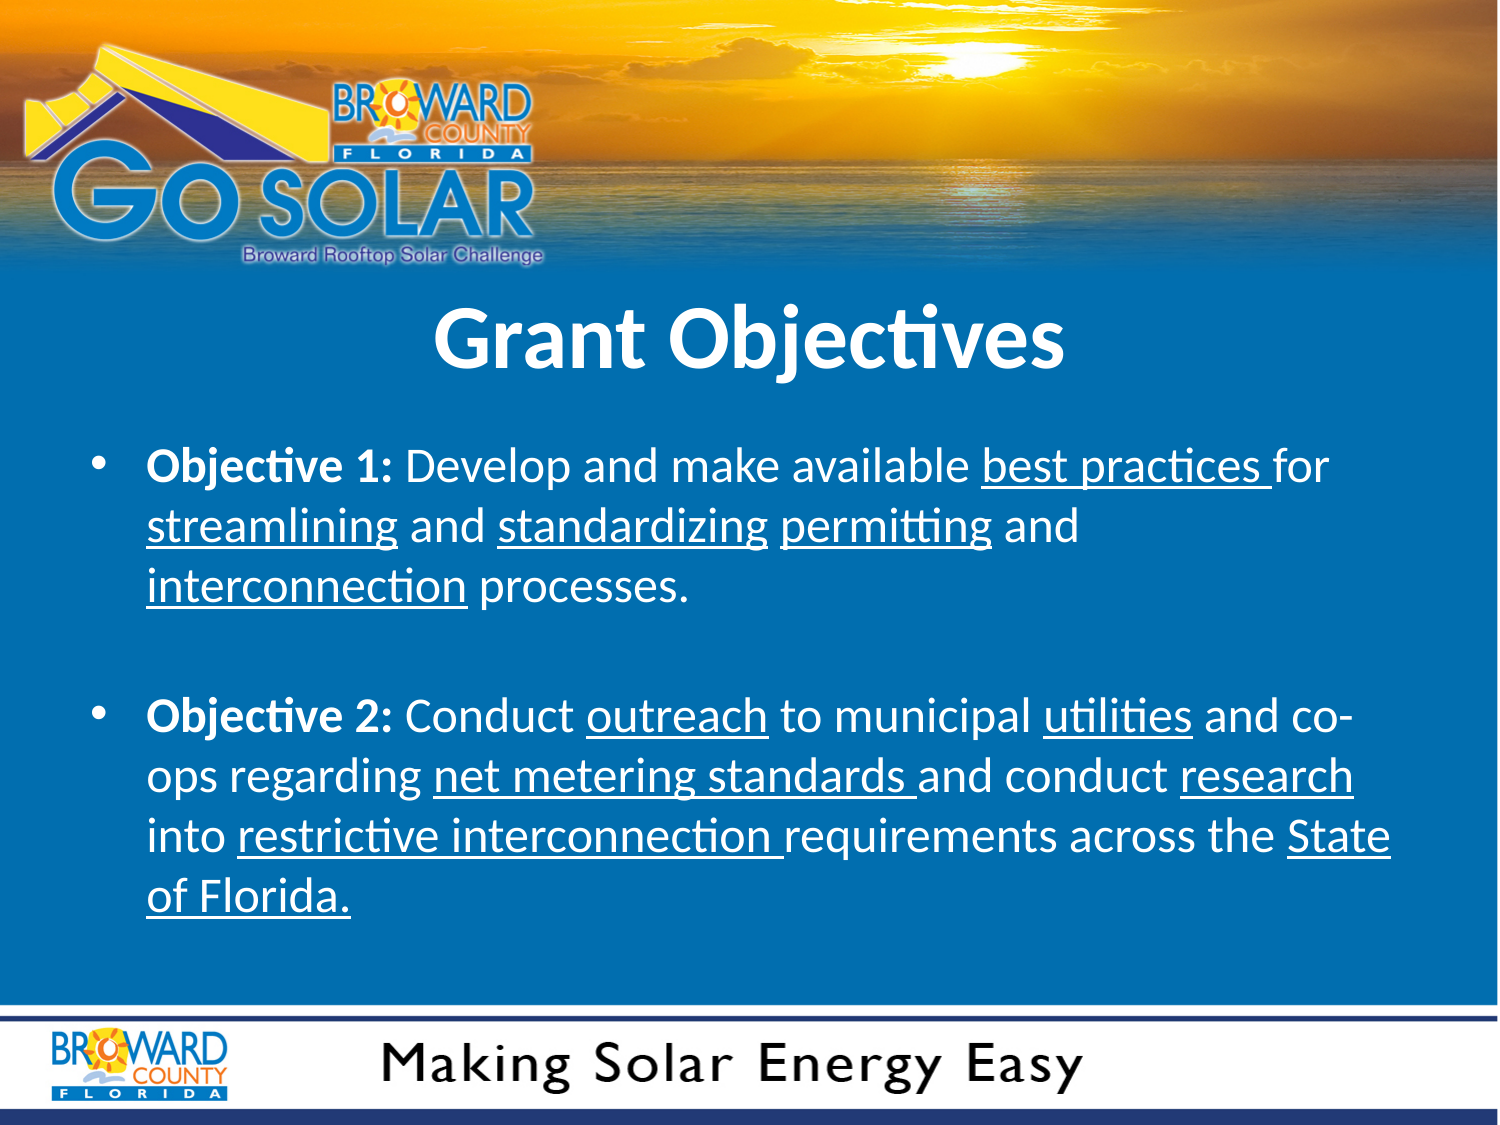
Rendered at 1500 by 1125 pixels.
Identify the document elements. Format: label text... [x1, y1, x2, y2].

picture [0, 0, 1498, 1125]
list Objective 1: Develop and make available best practices for streamlining and standardizing permitting and interconnection processes. Objective 2: Conduct outreach to municipal utilities and co-ops regarding net metering standards and conduct research into restrictive interconnection requirements across the State of Florida. [75, 425, 1425, 913]
title Grant Objectives [75, 275, 1425, 388]
